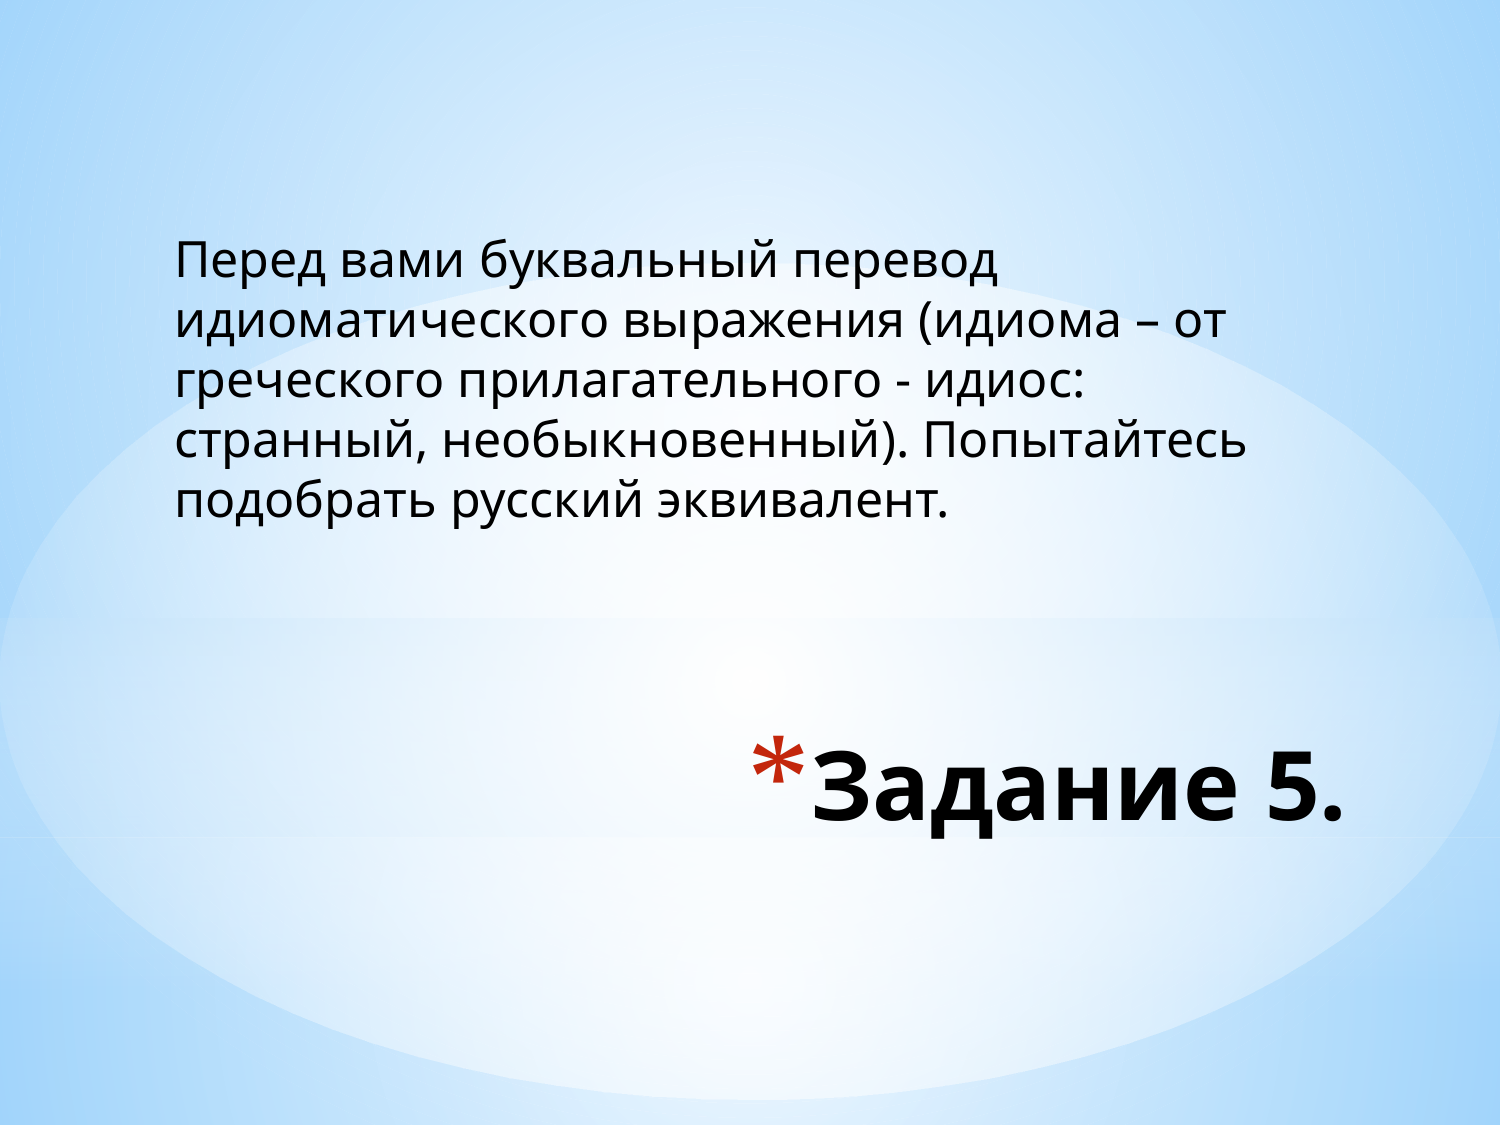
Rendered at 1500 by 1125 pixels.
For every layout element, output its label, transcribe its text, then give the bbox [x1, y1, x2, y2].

title Задание 5. [294, 717, 1363, 905]
text_box Перед вами буквальный перевод идиоматического выражения (идиома – от греческого прилагательного - идиос: странный, необыкновенный). Попытайтесь подобрать русский эквивалент. [159, 219, 1306, 535]
